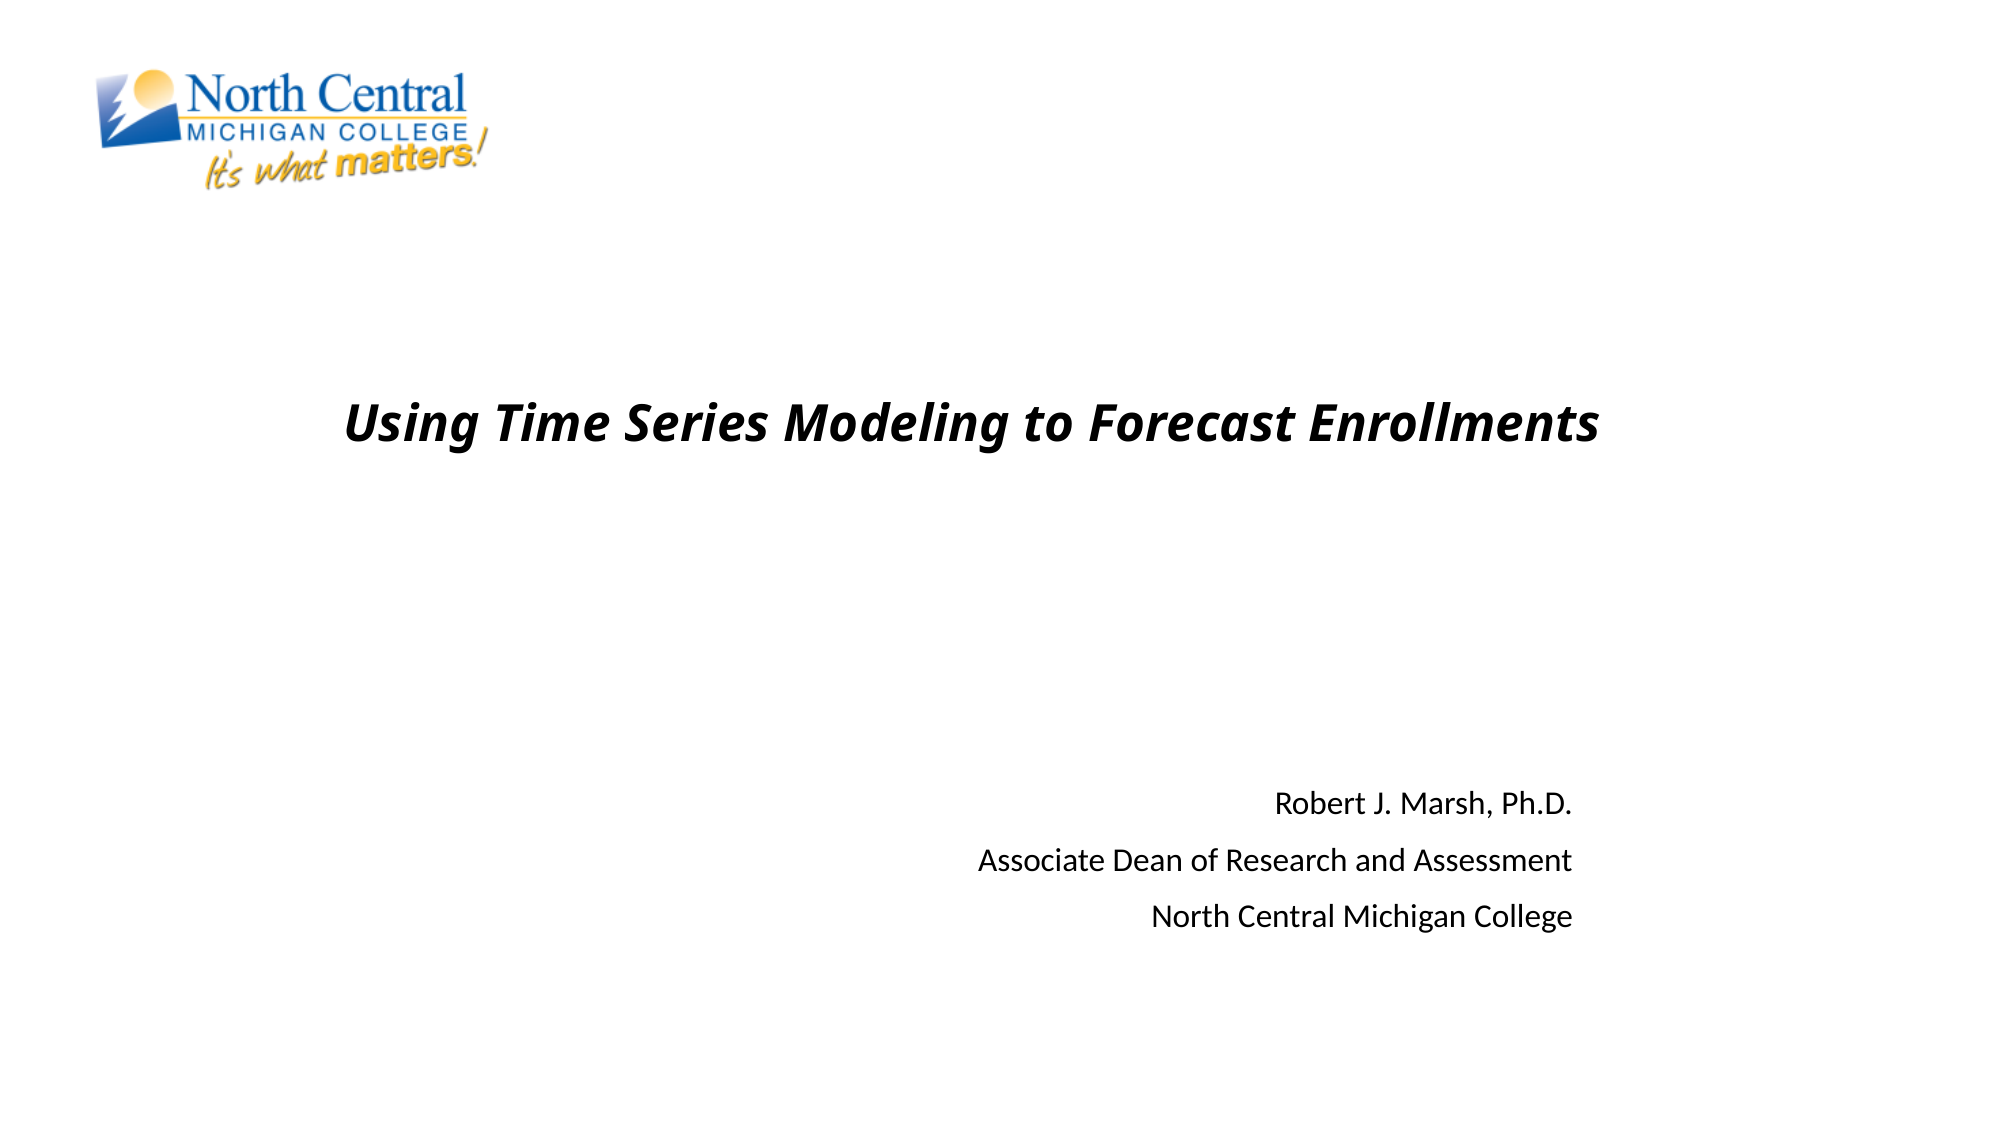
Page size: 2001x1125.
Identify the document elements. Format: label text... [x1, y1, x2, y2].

picture [83, 54, 499, 207]
title Using Time Series Modeling to Forecast Enrollments [222, 359, 1723, 460]
subtitle Robert J. Marsh, Ph.D. Associate Dean of Research and Assessment North Central Michigan College [538, 778, 1589, 957]
